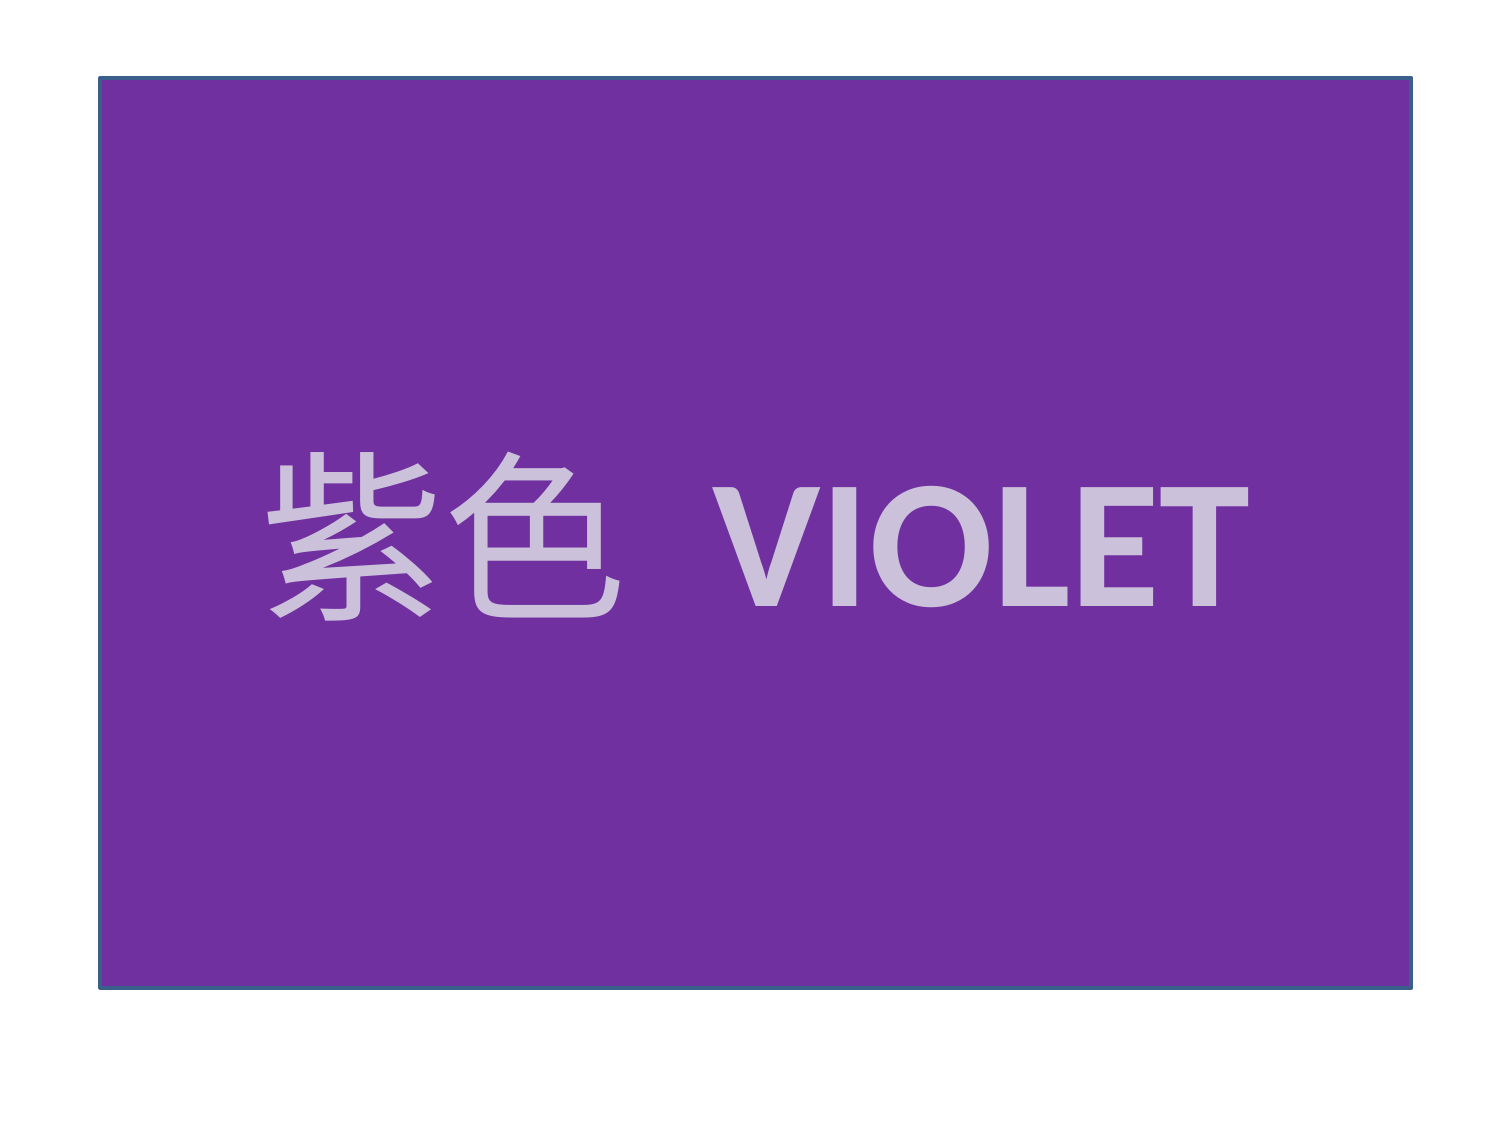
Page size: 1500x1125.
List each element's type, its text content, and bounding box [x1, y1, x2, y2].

text_box 紫色 VIOLET [98, 76, 1413, 990]
